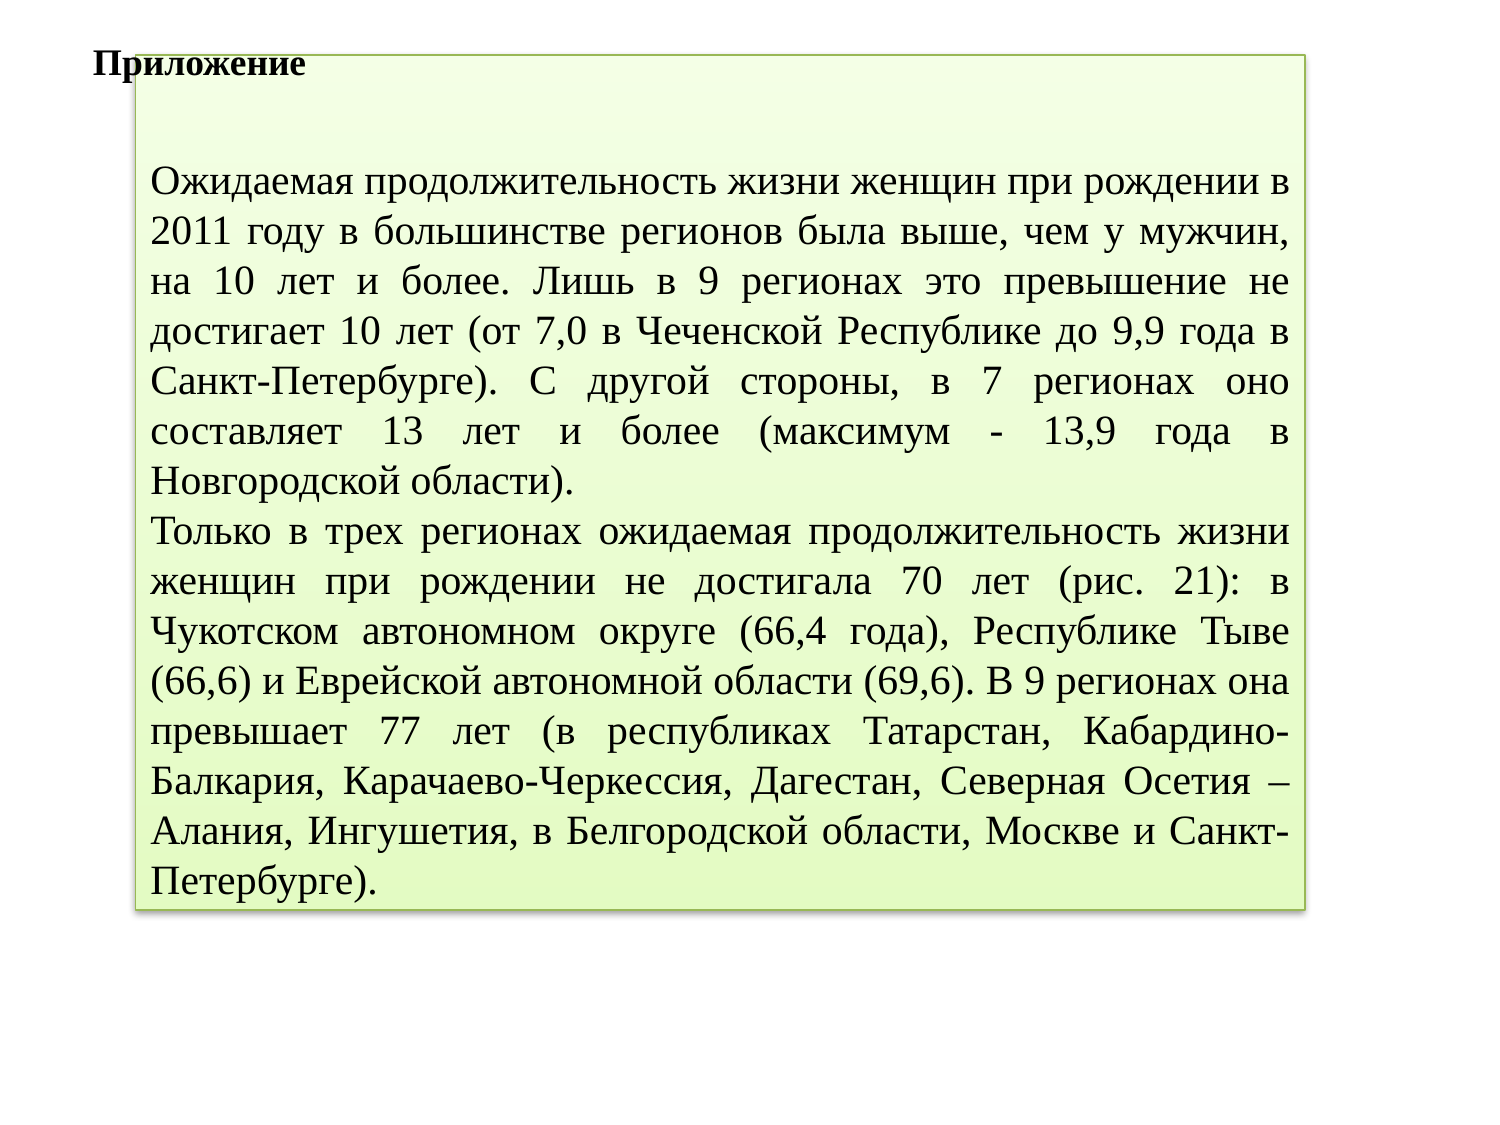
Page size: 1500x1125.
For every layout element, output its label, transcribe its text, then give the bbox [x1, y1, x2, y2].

text_box Ожидаемая продолжительность жизни женщин при рождении в 2011 году в большинстве регионов была выше, чем у мужчин, на 10 лет и более. Лишь в 9 регионах это превышение не достигает 10 лет (от 7,0 в Чеченской Республике до 9,9 года в Санкт-Петербурге). С другой стороны, в 7 регионах оно составляет 13 лет и более (максимум - 13,9 года в Новгородской области). Только в трех регионах ожидаемая продолжительность жизни женщин при рождении не достигала 70 лет (рис. 21): в Чукотском автономном округе (66,4 года), Республике Тыве (66,6) и Еврейской автономной области (69,6). В 9 регионах она превышает 77 лет (в республиках Татарстан, Кабардино-Балкария, Карачаево-Черкессия, Дагестан, Северная Осетия – Алания, Ингушетия, в Белгородской области, Москве и Санкт-Петербурге). [135, 54, 1306, 911]
text_box Приложение [78, 30, 330, 91]
